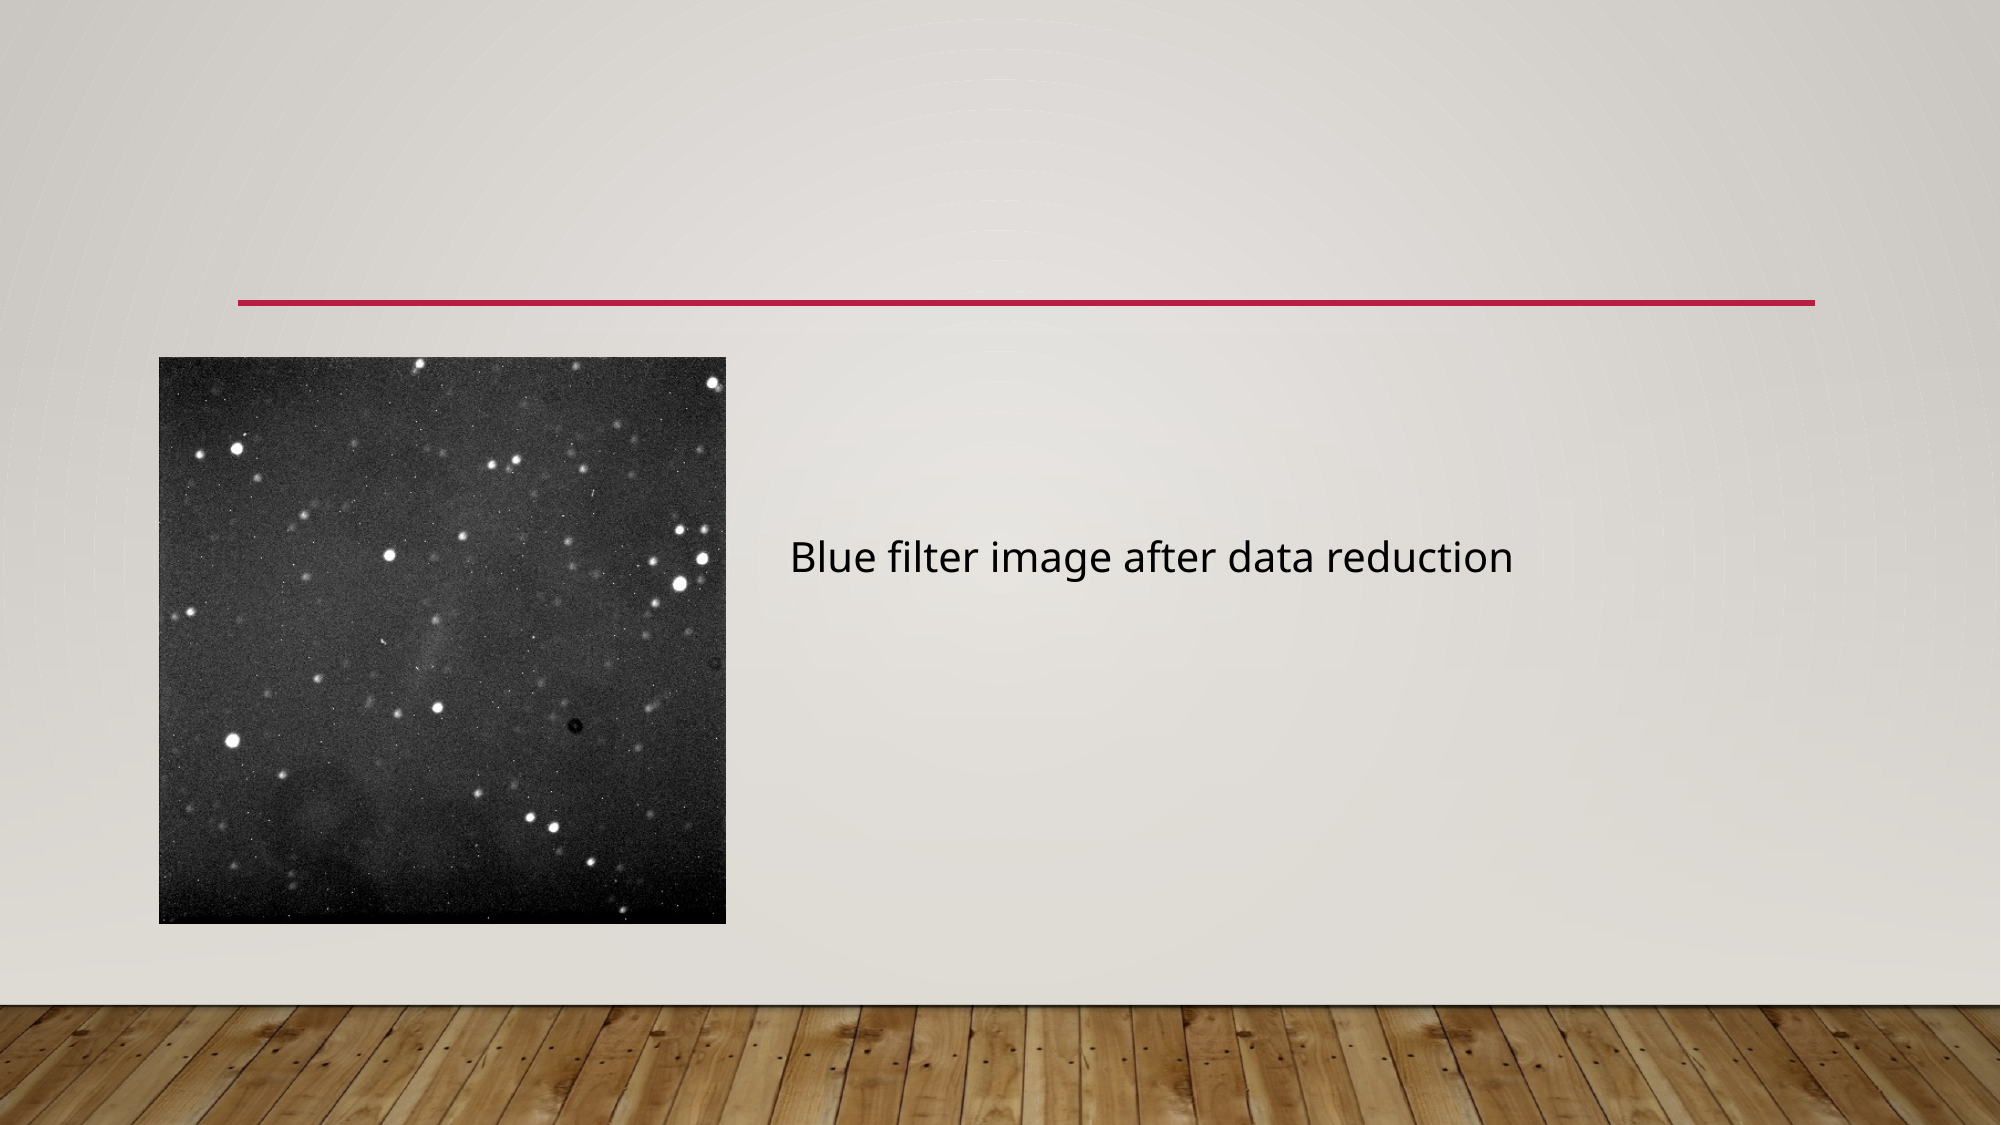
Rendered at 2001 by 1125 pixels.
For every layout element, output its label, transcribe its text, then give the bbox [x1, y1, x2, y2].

picture [0, 1005, 2000, 1125]
text_box Blue filter image after data reduction [774, 523, 1636, 589]
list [159, 357, 726, 924]
